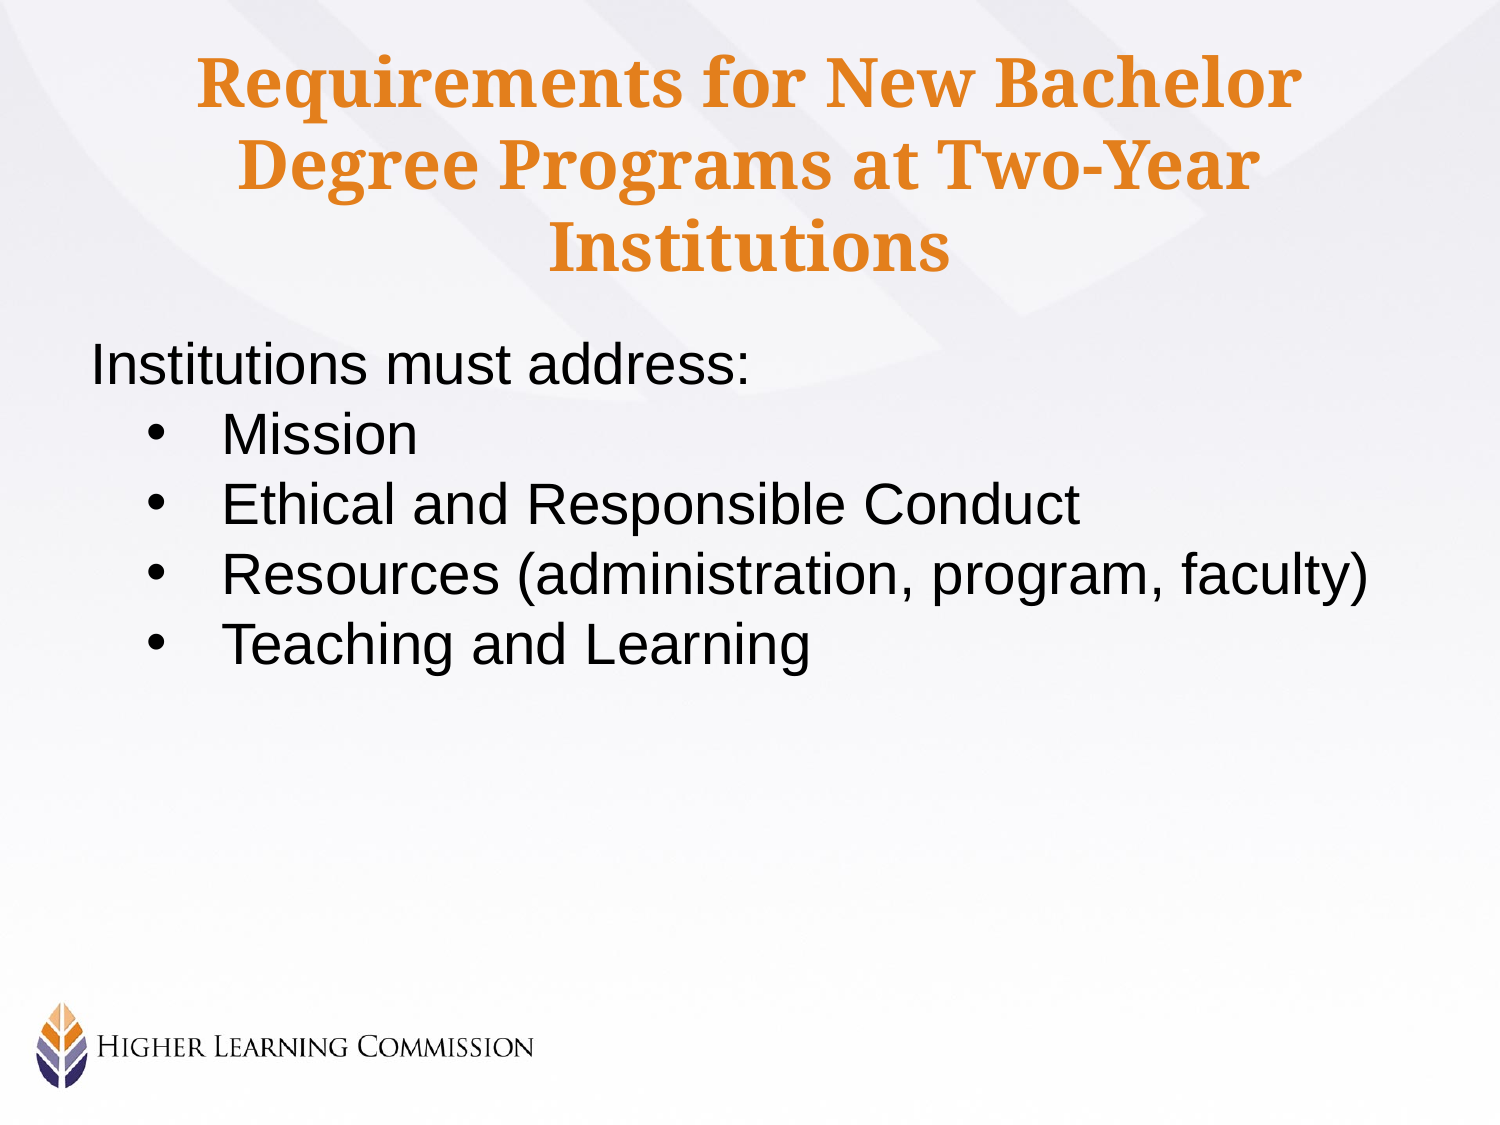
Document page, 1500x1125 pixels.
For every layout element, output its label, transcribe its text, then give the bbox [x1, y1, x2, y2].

picture [0, 0, 1500, 1125]
list Institutions must address: Mission Ethical and Responsible Conduct Resources (administration, program, faculty) Teaching and Learning [75, 262, 1425, 1005]
title Requirements for New Bachelor Degree Programs at Two-Year Institutions [75, 31, 1425, 262]
